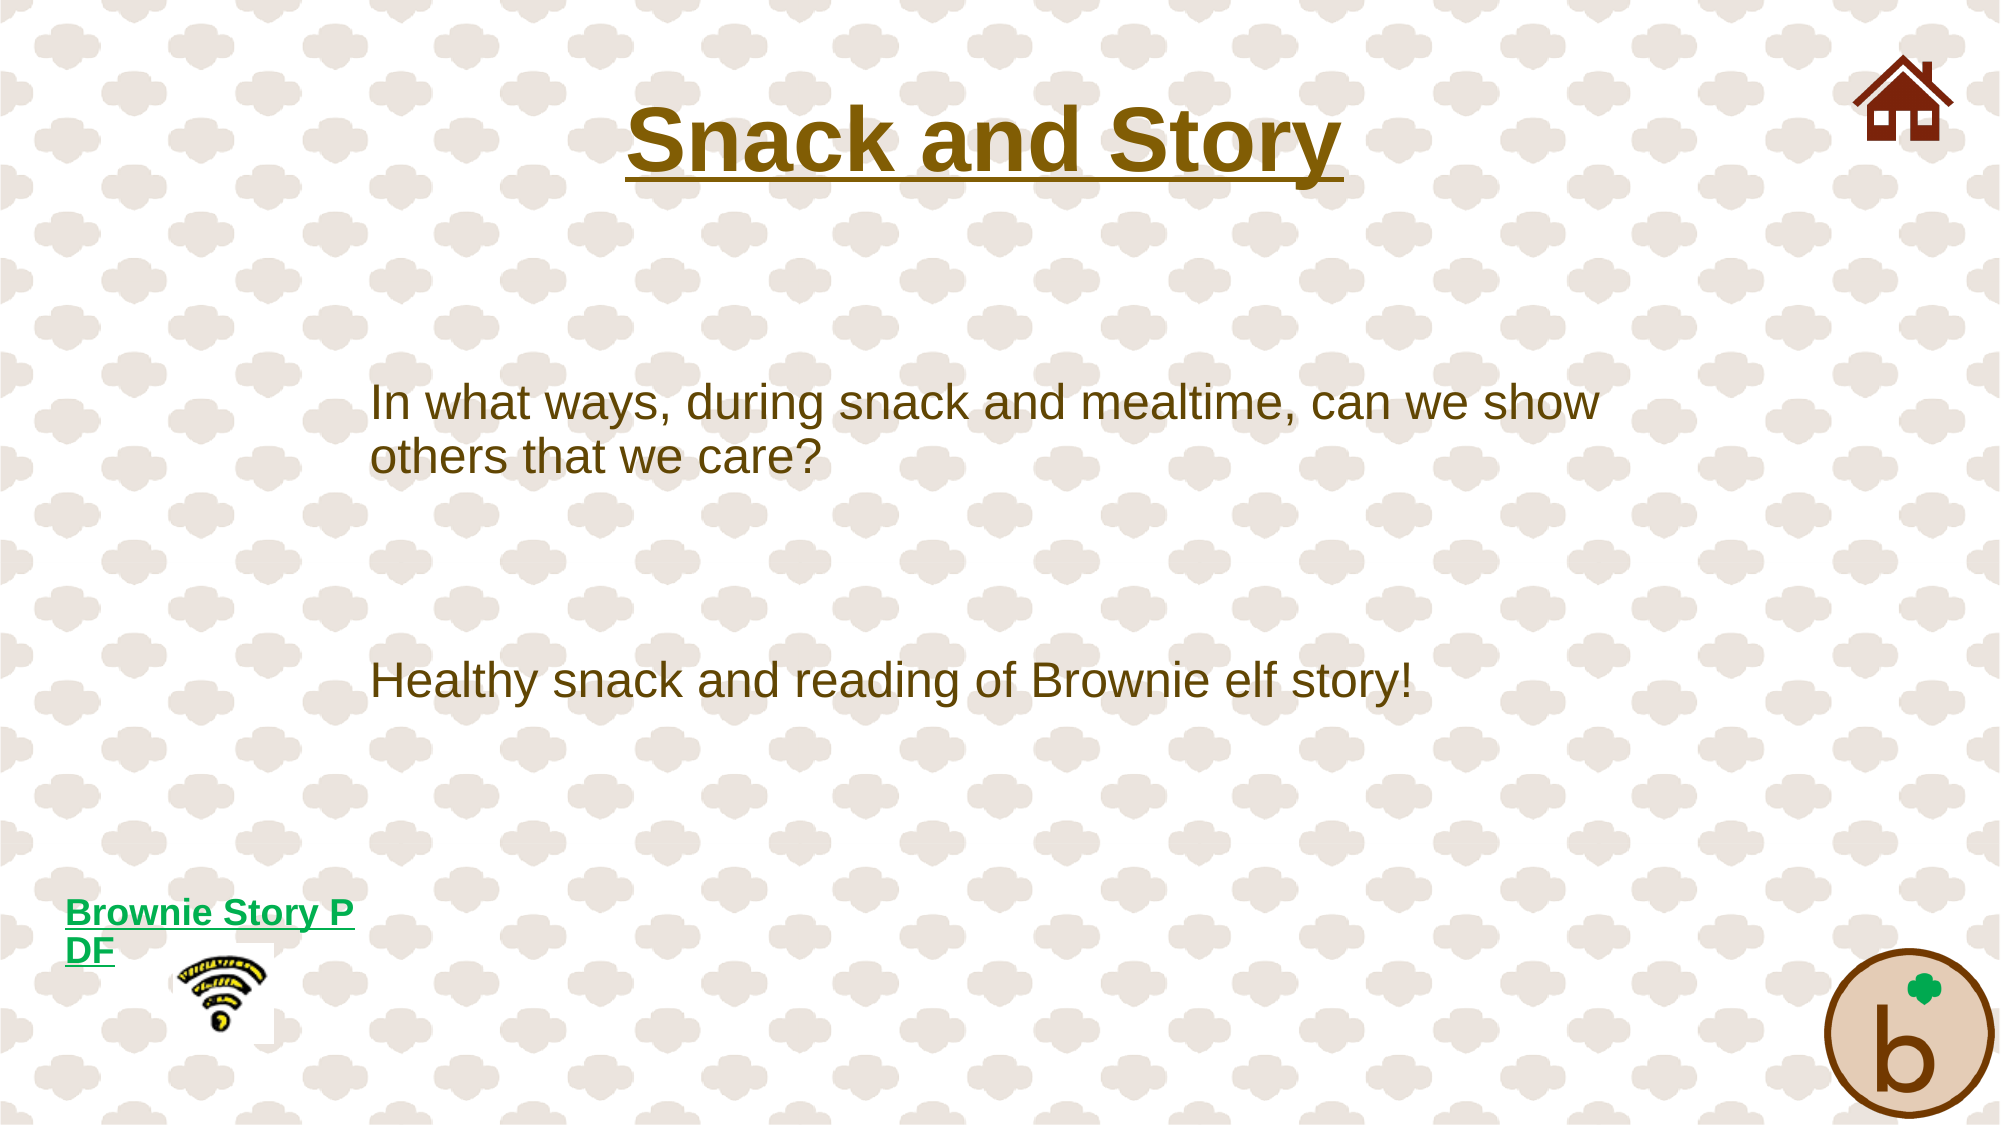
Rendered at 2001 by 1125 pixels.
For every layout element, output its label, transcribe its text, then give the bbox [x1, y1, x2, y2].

text_box Brownie Story PDF [49, 880, 397, 941]
title Snack and Story [40, 30, 1930, 254]
picture [0, 0, 2001, 1125]
list In what ways, during snack and mealtime, can we show others that we care? Healthy snack and reading of Brownie elf story! [347, 368, 1693, 766]
